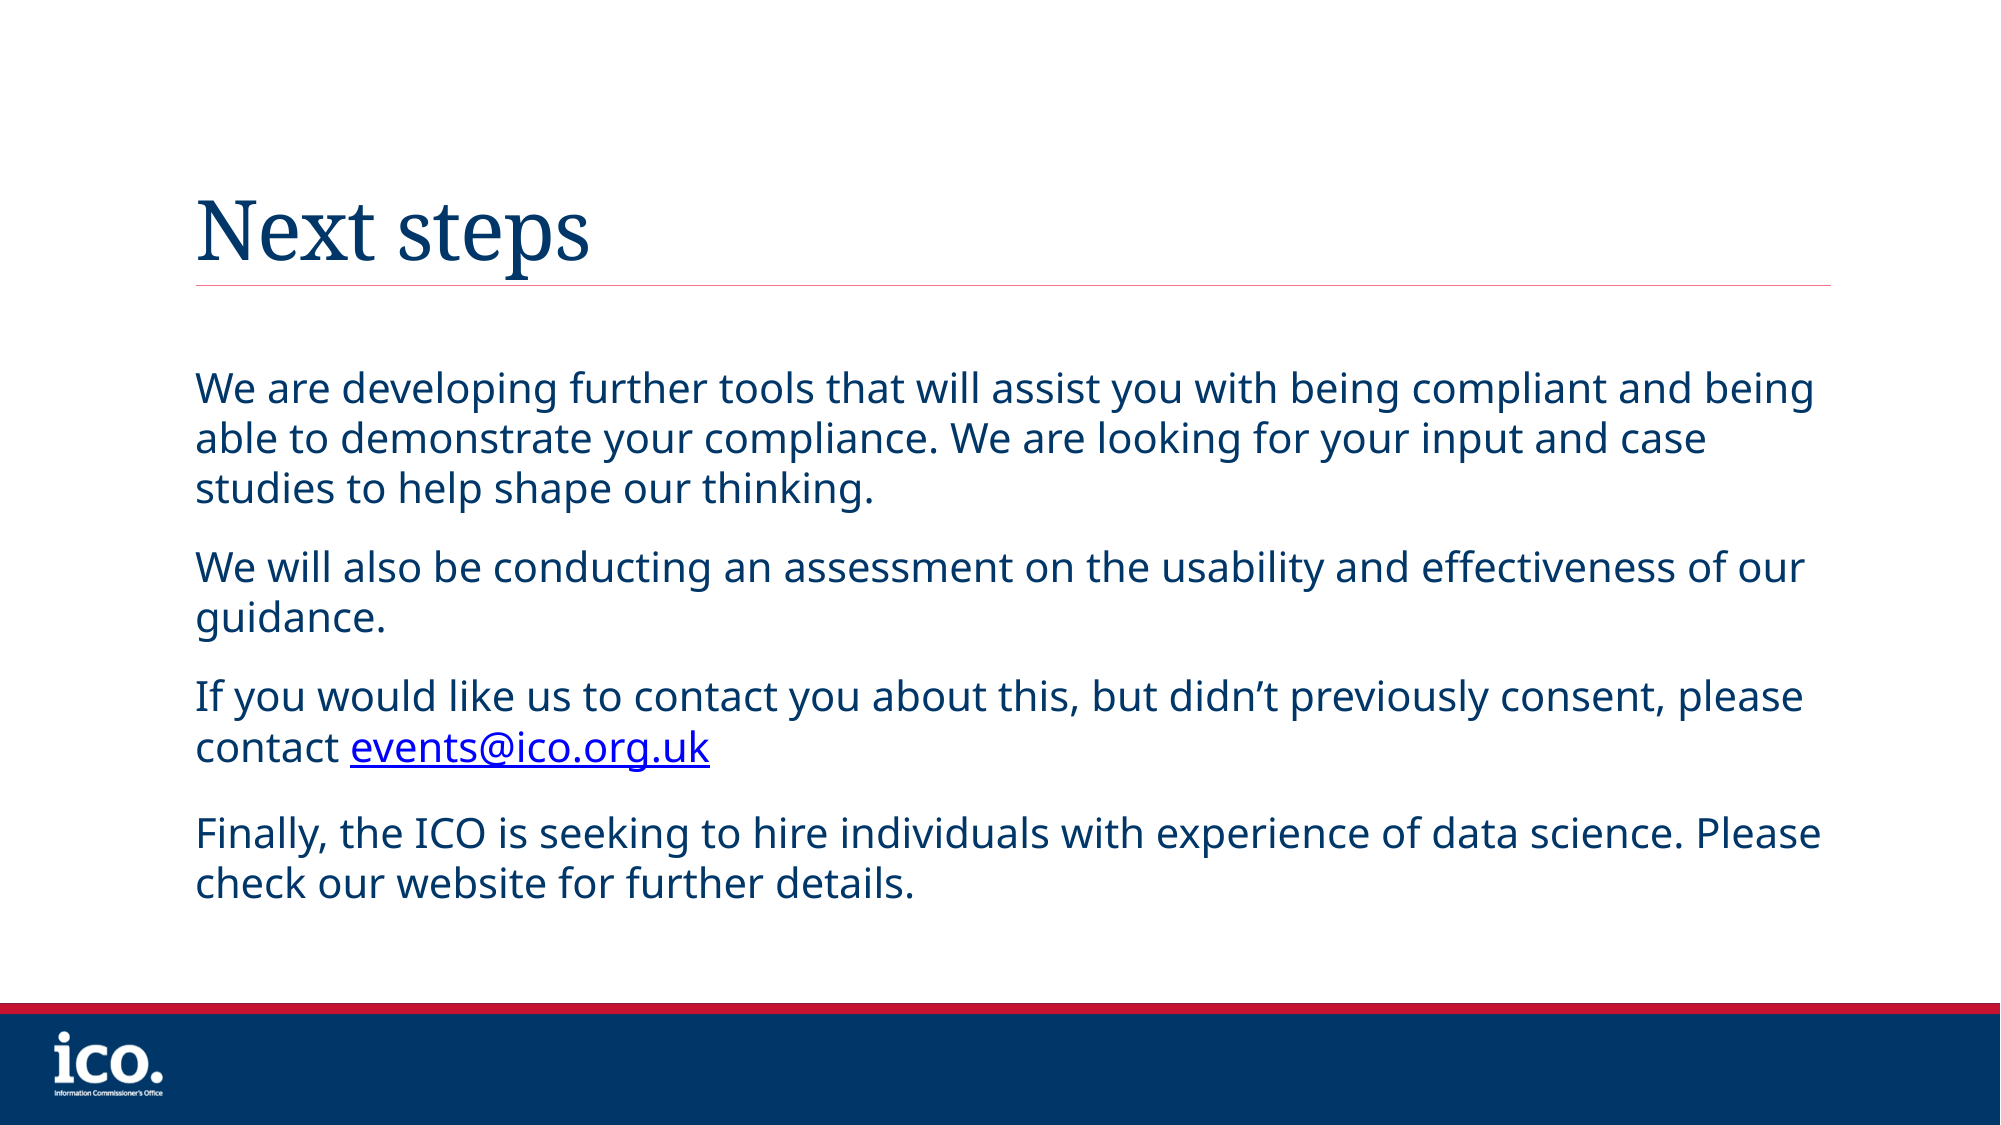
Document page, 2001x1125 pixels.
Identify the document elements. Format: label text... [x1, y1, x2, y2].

list We are developing further tools that will assist you with being compliant and being able to demonstrate your compliance. We are looking for your input and case studies to help shape our thinking. We will also be conducting an assessment on the usability and effectiveness of our guidance. If you would like us to contact you about this, but didn’t previously consent, please contact events@ico.org.uk Finally, the ICO is seeking to hire individuals with experience of data science. Please check our website for further details. [180, 354, 1830, 919]
picture [54, 1031, 1221, 1097]
title Next steps [180, 47, 1830, 285]
